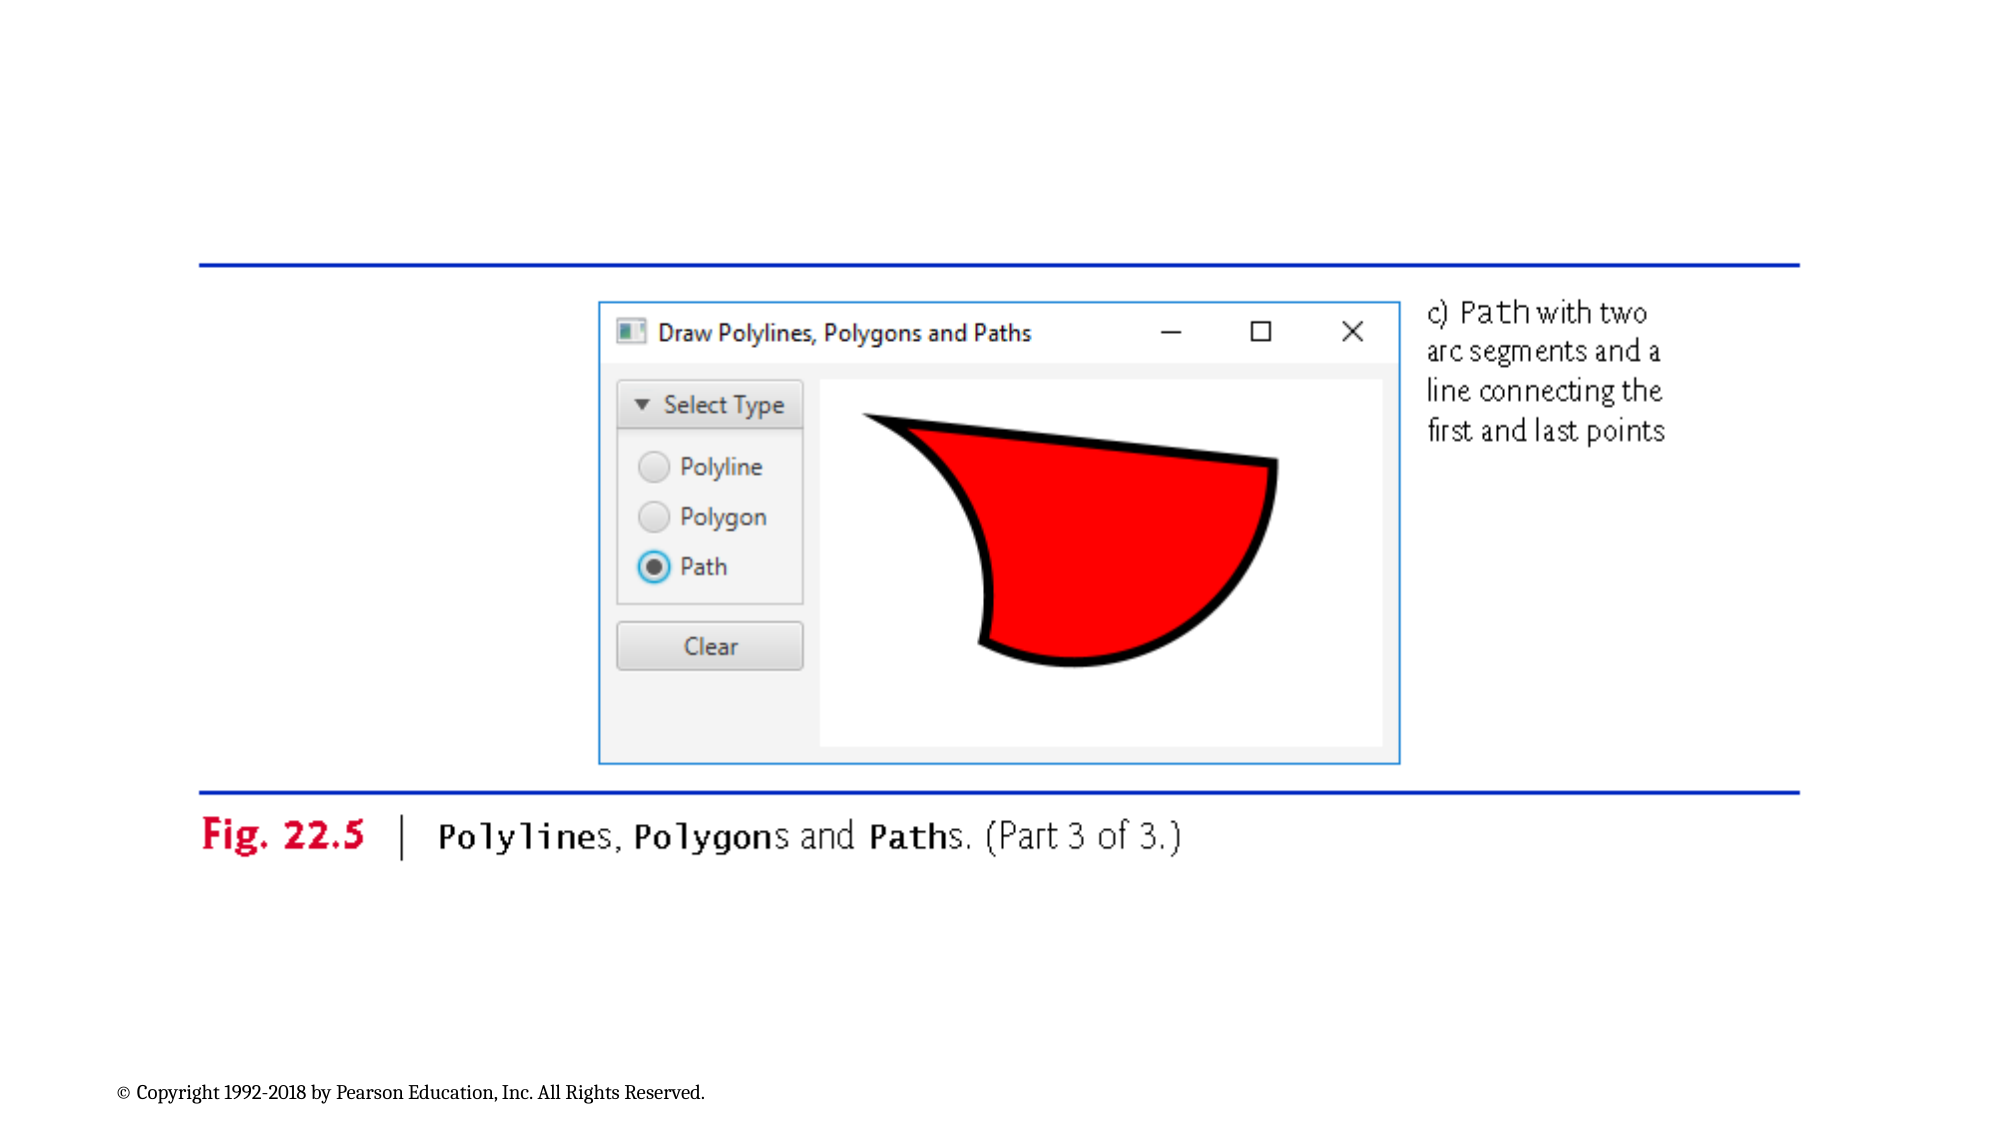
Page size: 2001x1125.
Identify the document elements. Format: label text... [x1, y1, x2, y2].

footer © Copyright 1992-2018 by Pearson Education, Inc. All Rights Reserved. [99, 1073, 1473, 1112]
picture [0, 64, 2000, 1061]
